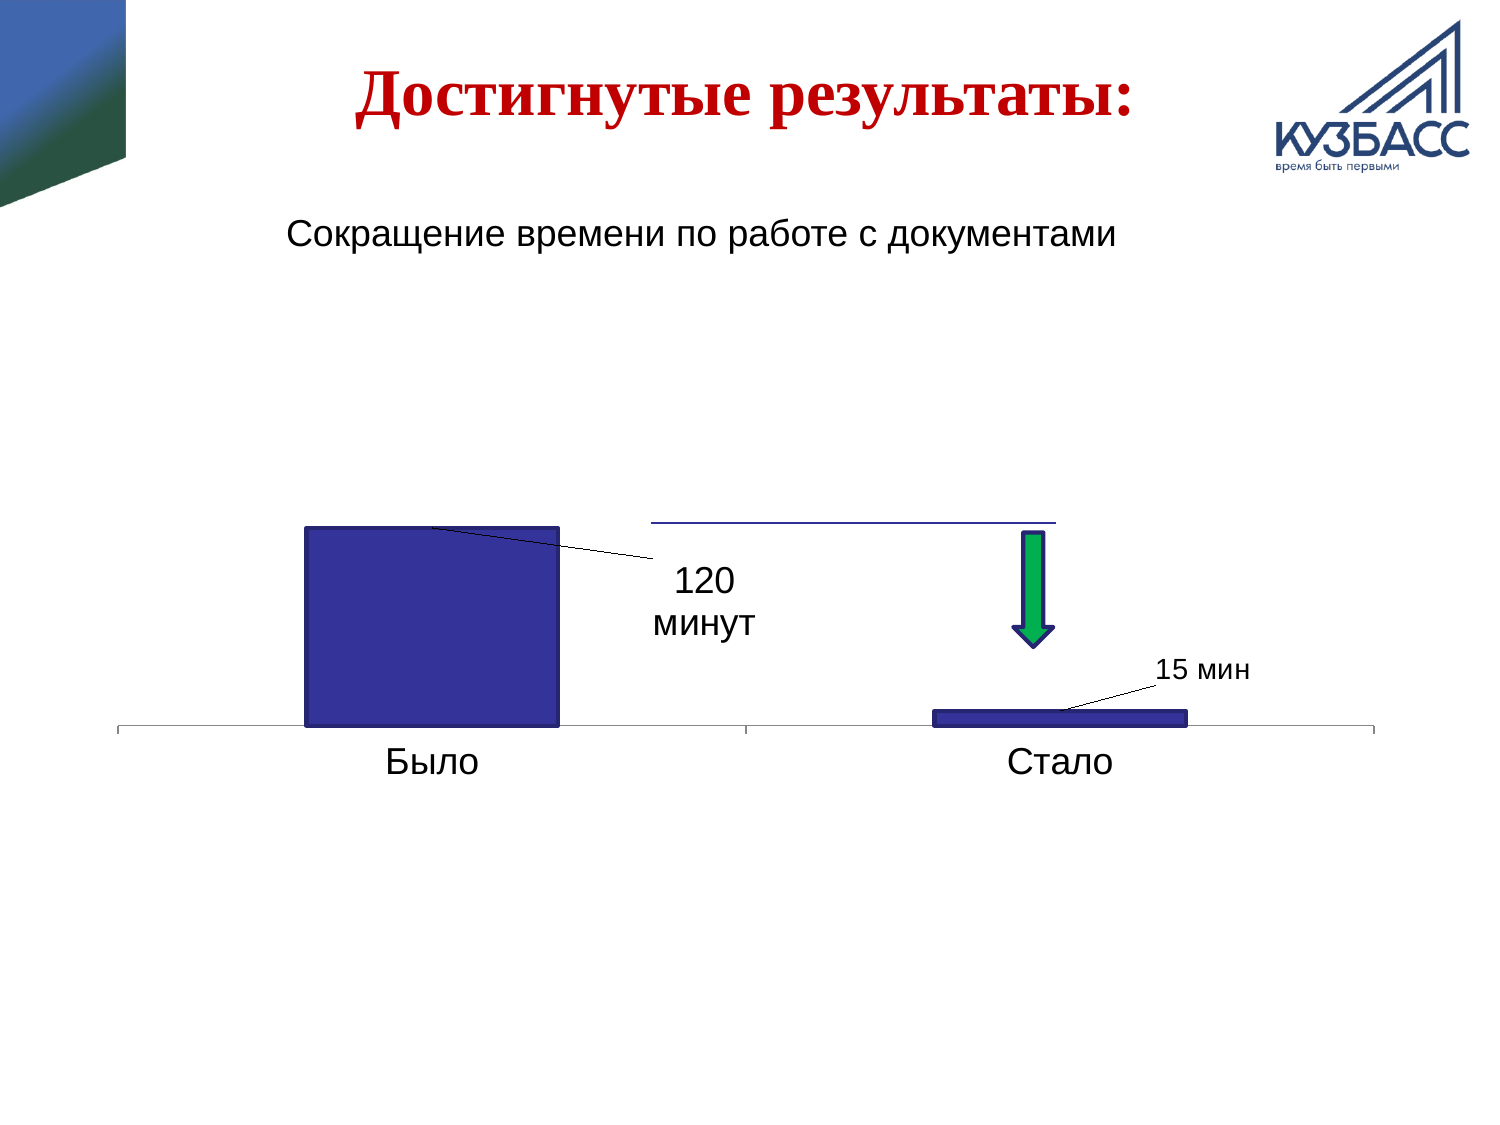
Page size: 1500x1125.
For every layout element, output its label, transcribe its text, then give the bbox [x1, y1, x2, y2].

title Достигнутые результаты: [337, 41, 1155, 138]
picture [0, 0, 126, 208]
chart [76, 425, 1416, 798]
picture [1276, 19, 1470, 173]
text_box Сокращение времени по работе с документами [271, 201, 1155, 262]
